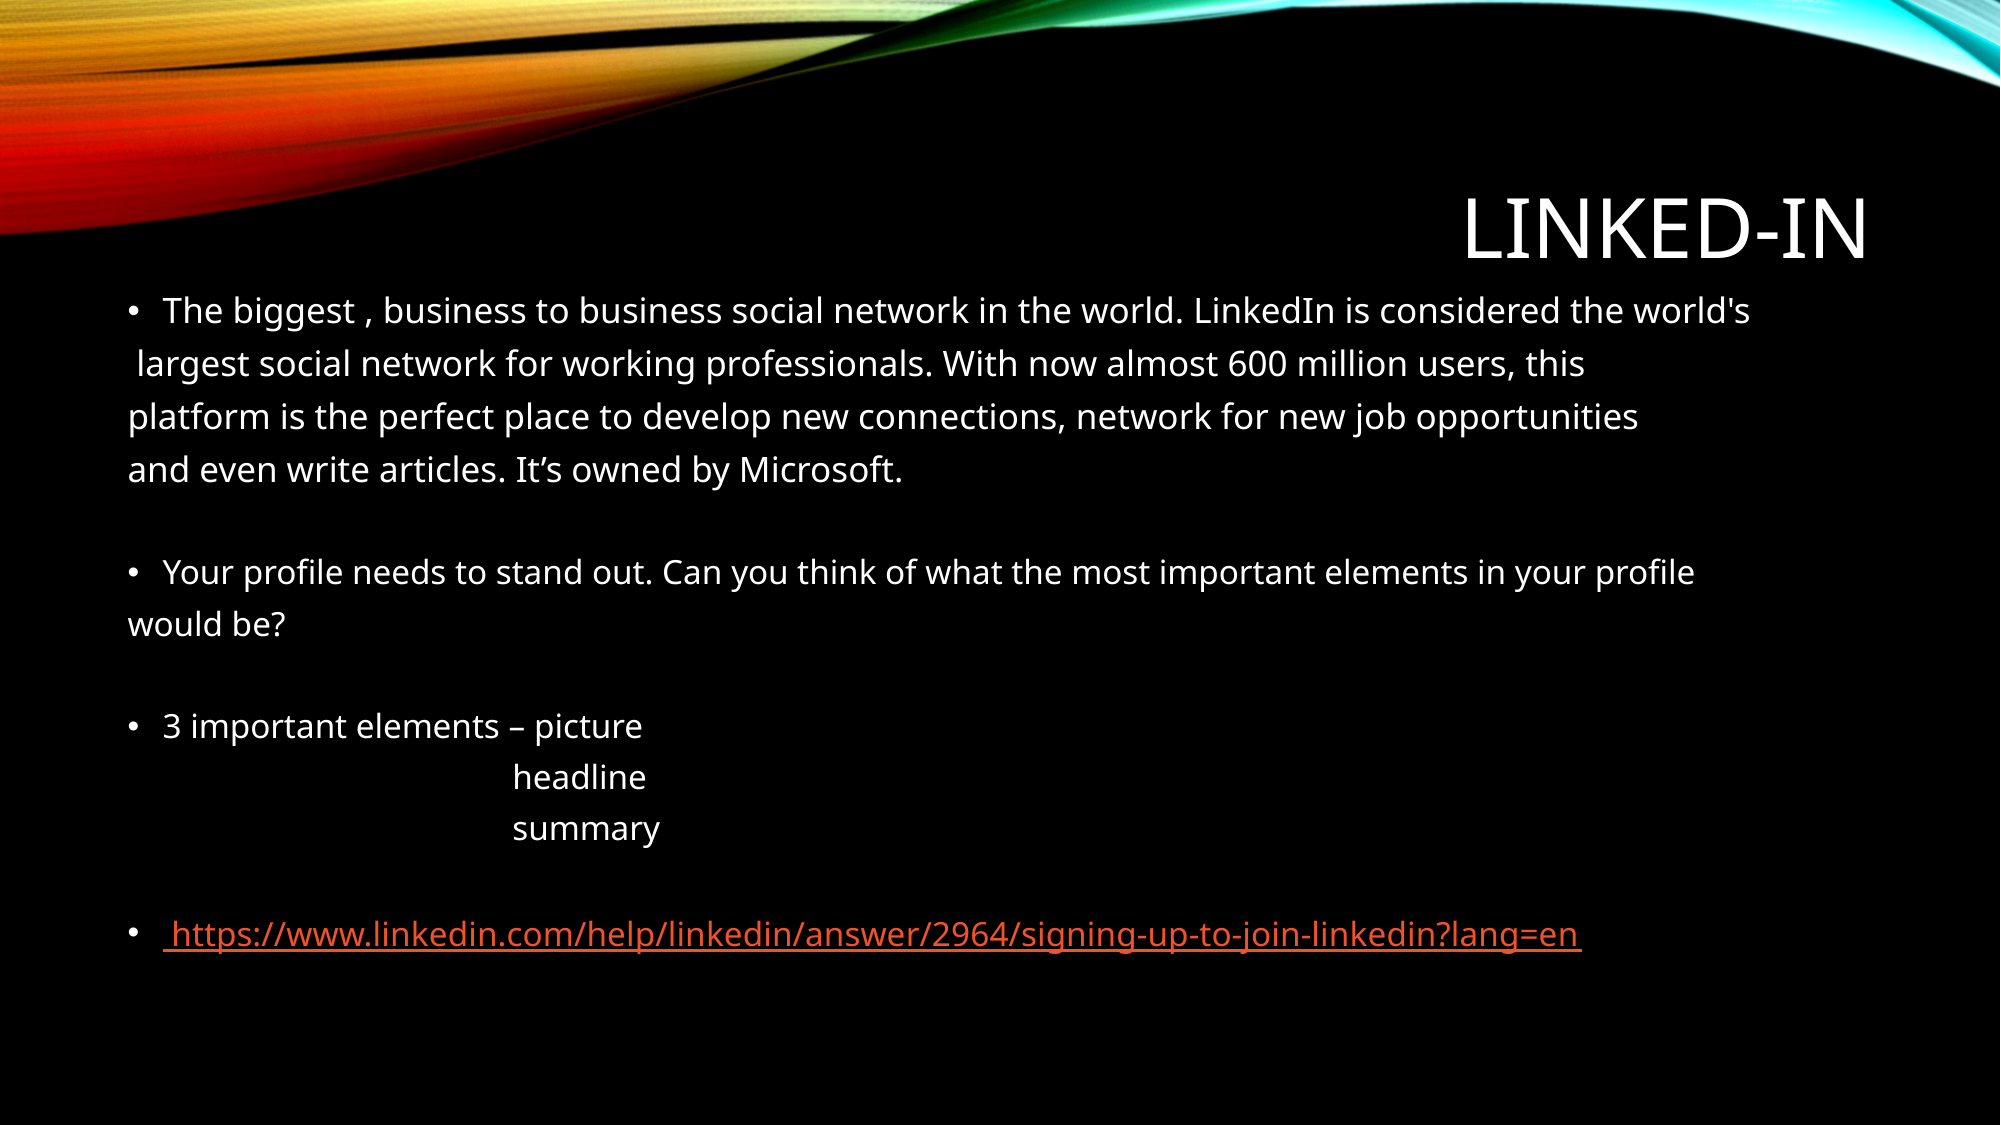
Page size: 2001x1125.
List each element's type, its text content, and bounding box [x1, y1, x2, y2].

list The biggest , business to business social network in the world. LinkedIn is considered the world's largest social network for working professionals. With now almost 600 million users, this platform is the perfect place to develop new connections, network for new job opportunities and even write articles. It’s owned by Microsoft. Your profile needs to stand out. Can you think of what the most important elements in your profile would be? 3 important elements – picture headline summary https://www.linkedin.com/help/linkedin/answer/2964/signing-up-to-join-linkedin?lang=en [112, 285, 1888, 1021]
title Linked-In [474, 125, 1888, 285]
picture [0, 0, 2000, 237]
